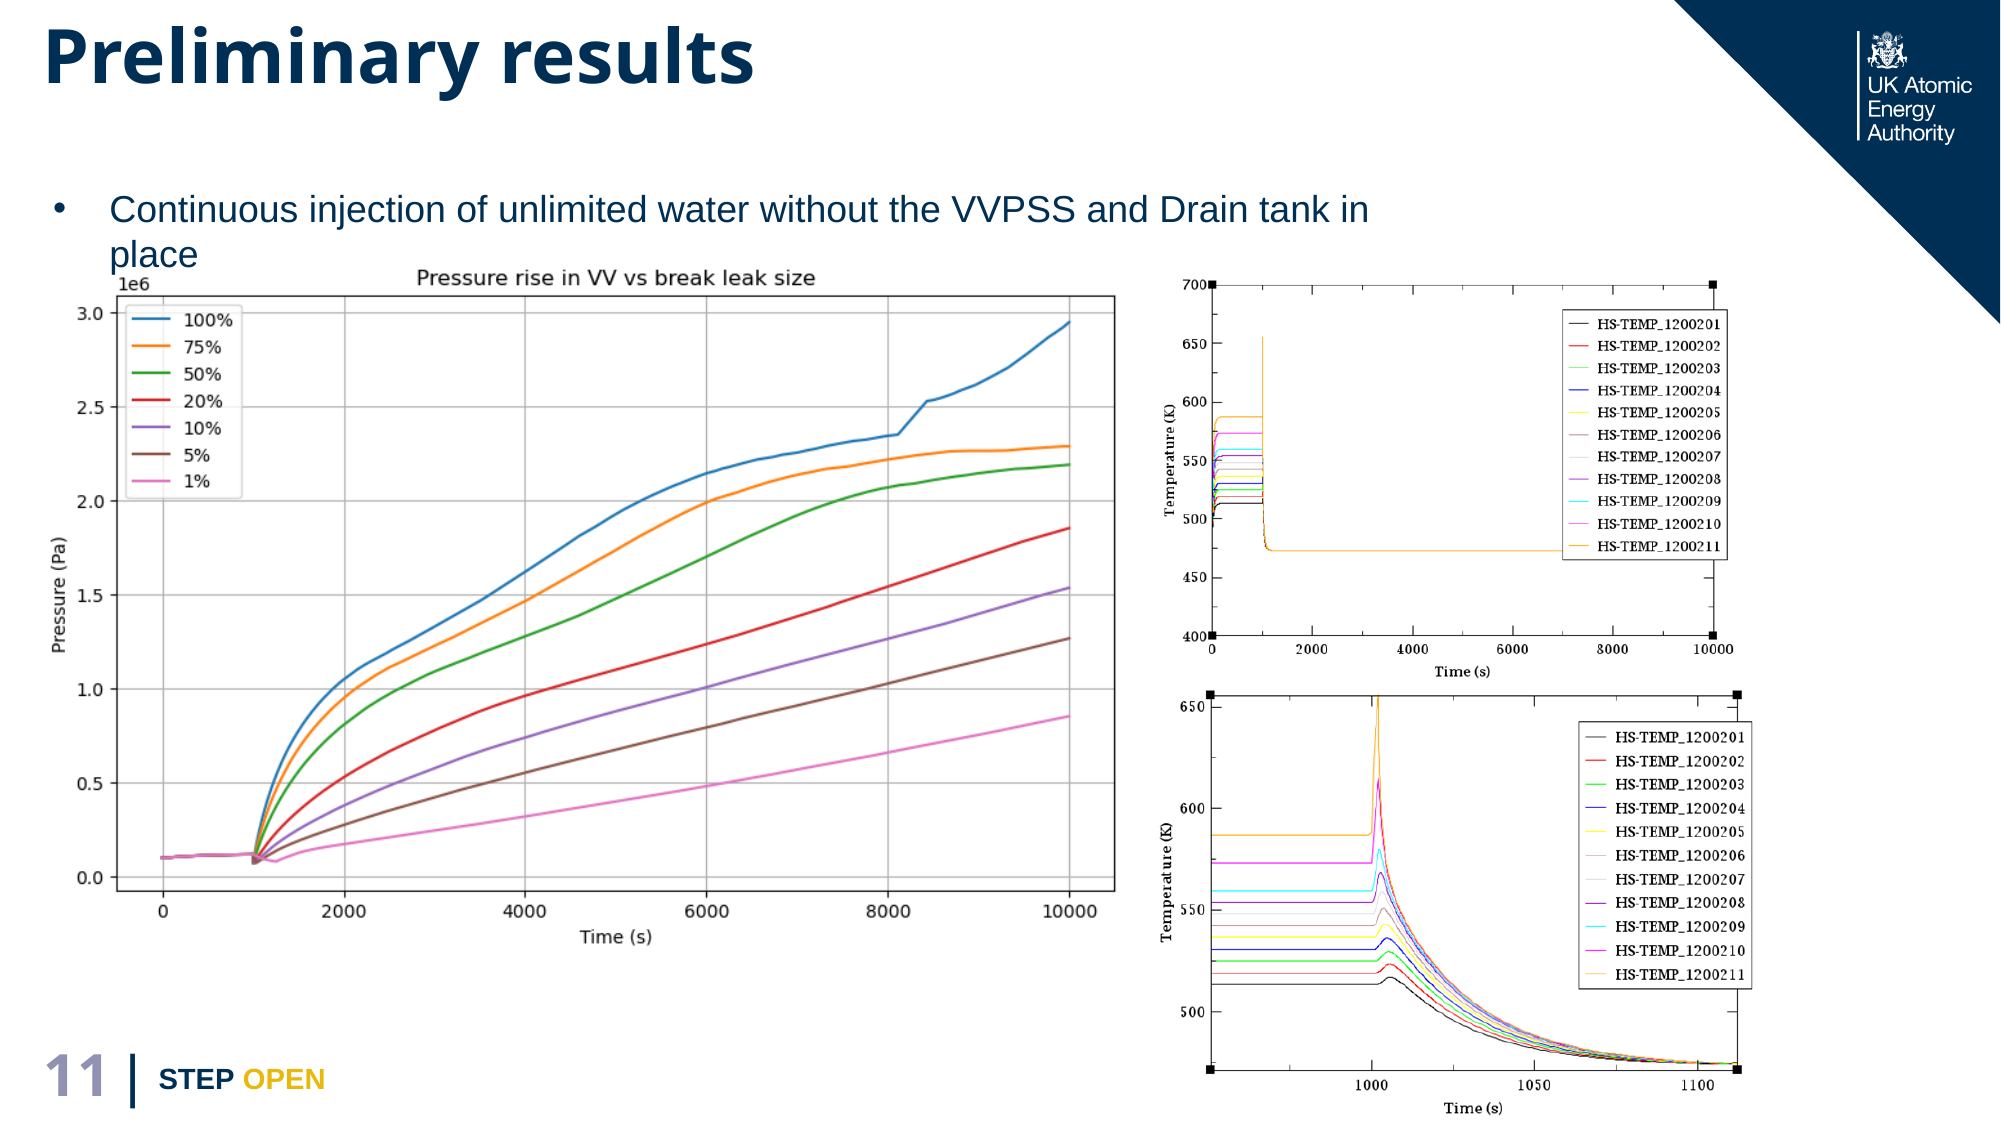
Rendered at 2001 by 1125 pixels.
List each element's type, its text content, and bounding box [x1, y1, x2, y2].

slide_number 11 [16, 1047, 126, 1108]
title Preliminary results [27, 0, 1671, 219]
text_box STEP OPEN [143, 1047, 1154, 1108]
picture [38, 257, 1127, 959]
picture [1154, 267, 1771, 1121]
text_box Continuous injection of unlimited water without the VVPSS and Drain tank in place [38, 177, 1418, 283]
picture [1857, 31, 1972, 145]
